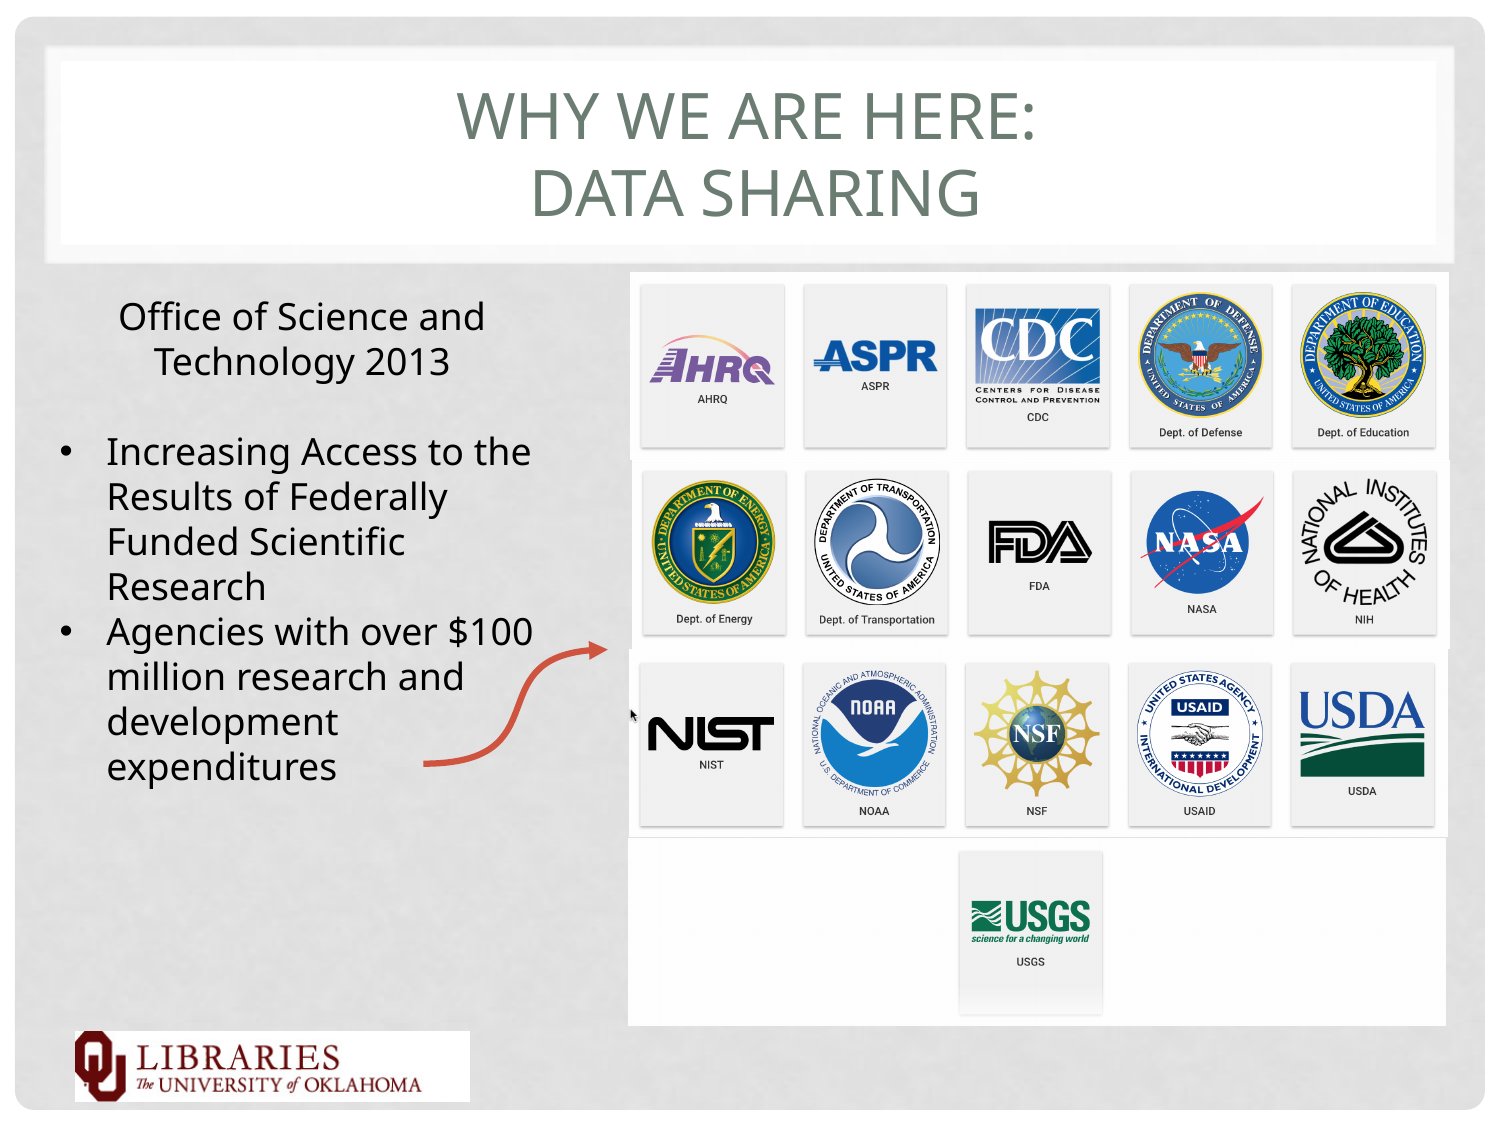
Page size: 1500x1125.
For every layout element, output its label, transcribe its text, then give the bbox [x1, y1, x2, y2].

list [627, 838, 1446, 1027]
picture [629, 271, 1450, 838]
picture [75, 1031, 470, 1102]
title Why we are here: data sharing [69, 66, 1425, 238]
text_box Office of Science and Technology 2013 Increasing Access to the Results of Federally Funded Scientific Research Agencies with over $100 million research and development expenditures [44, 285, 560, 796]
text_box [423, 649, 609, 764]
